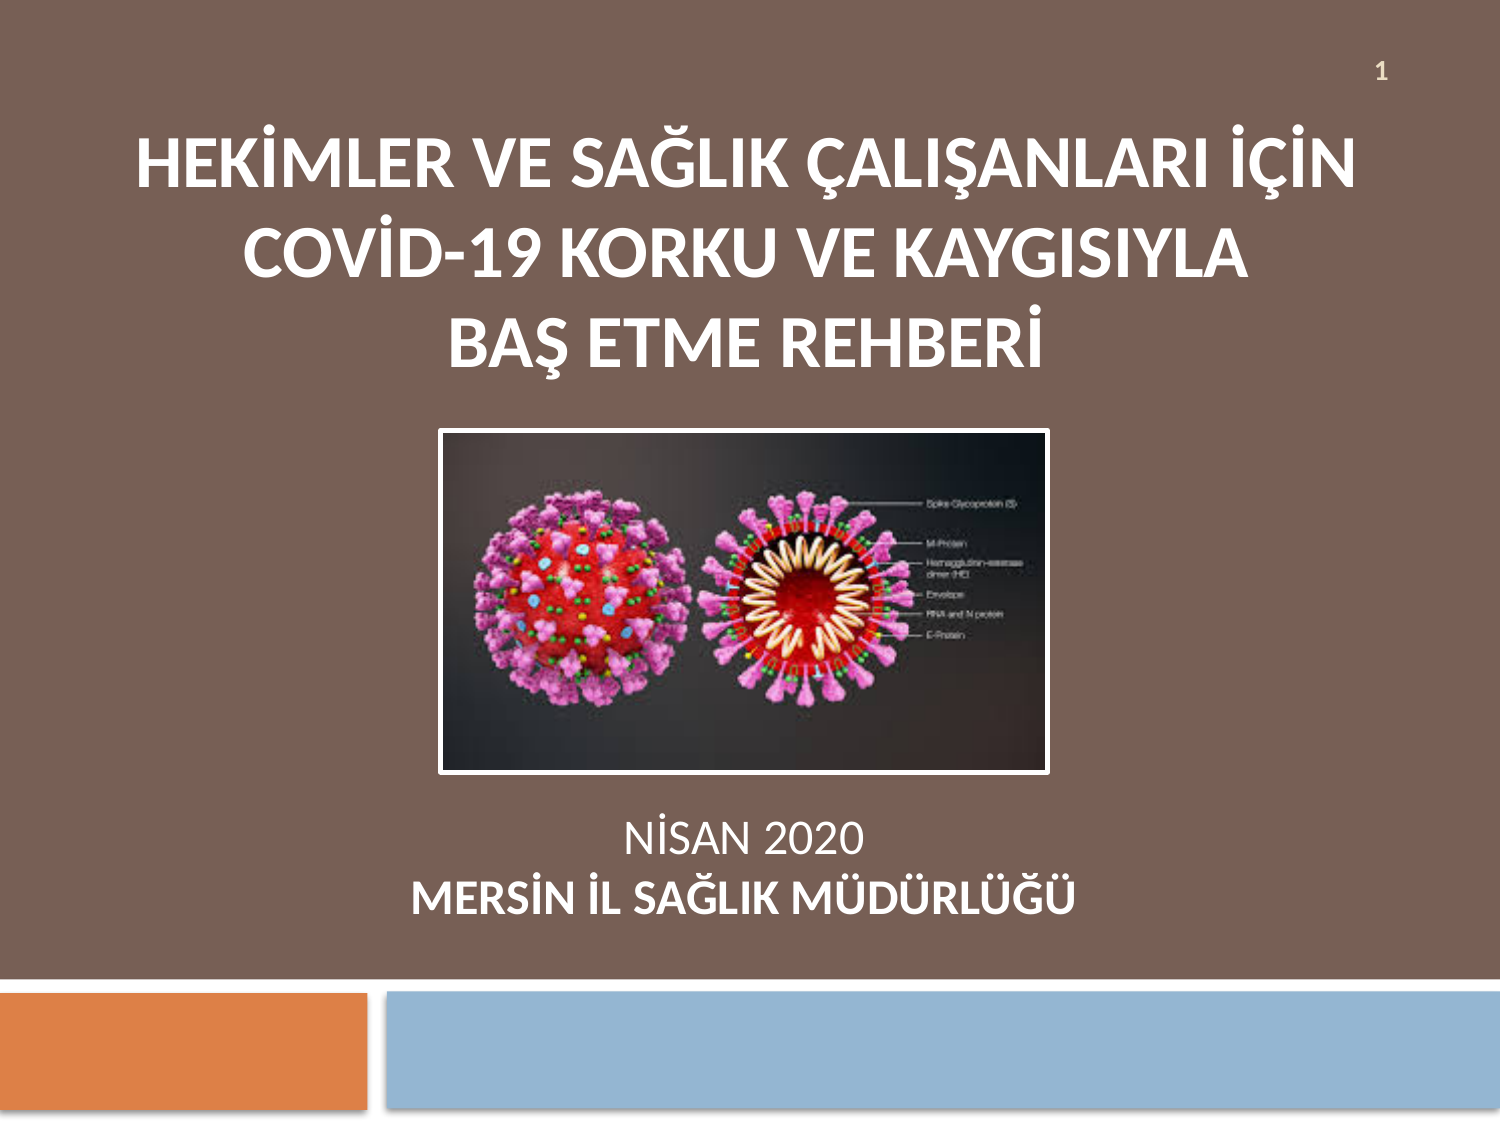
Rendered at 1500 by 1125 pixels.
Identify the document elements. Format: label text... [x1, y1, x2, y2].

picture [442, 432, 1046, 771]
text_box NİSAN 2020 MERSİN İL SAĞLIK MÜDÜRLÜĞÜ [395, 797, 1093, 932]
title HEKİMLER VE SAĞLIK ÇALIŞANLARI İÇİN COVİD-19 KORKU VE KAYGISIYLA BAŞ ETME REHBERİ [23, 90, 1471, 390]
slide_number 1 [1312, 37, 1450, 100]
